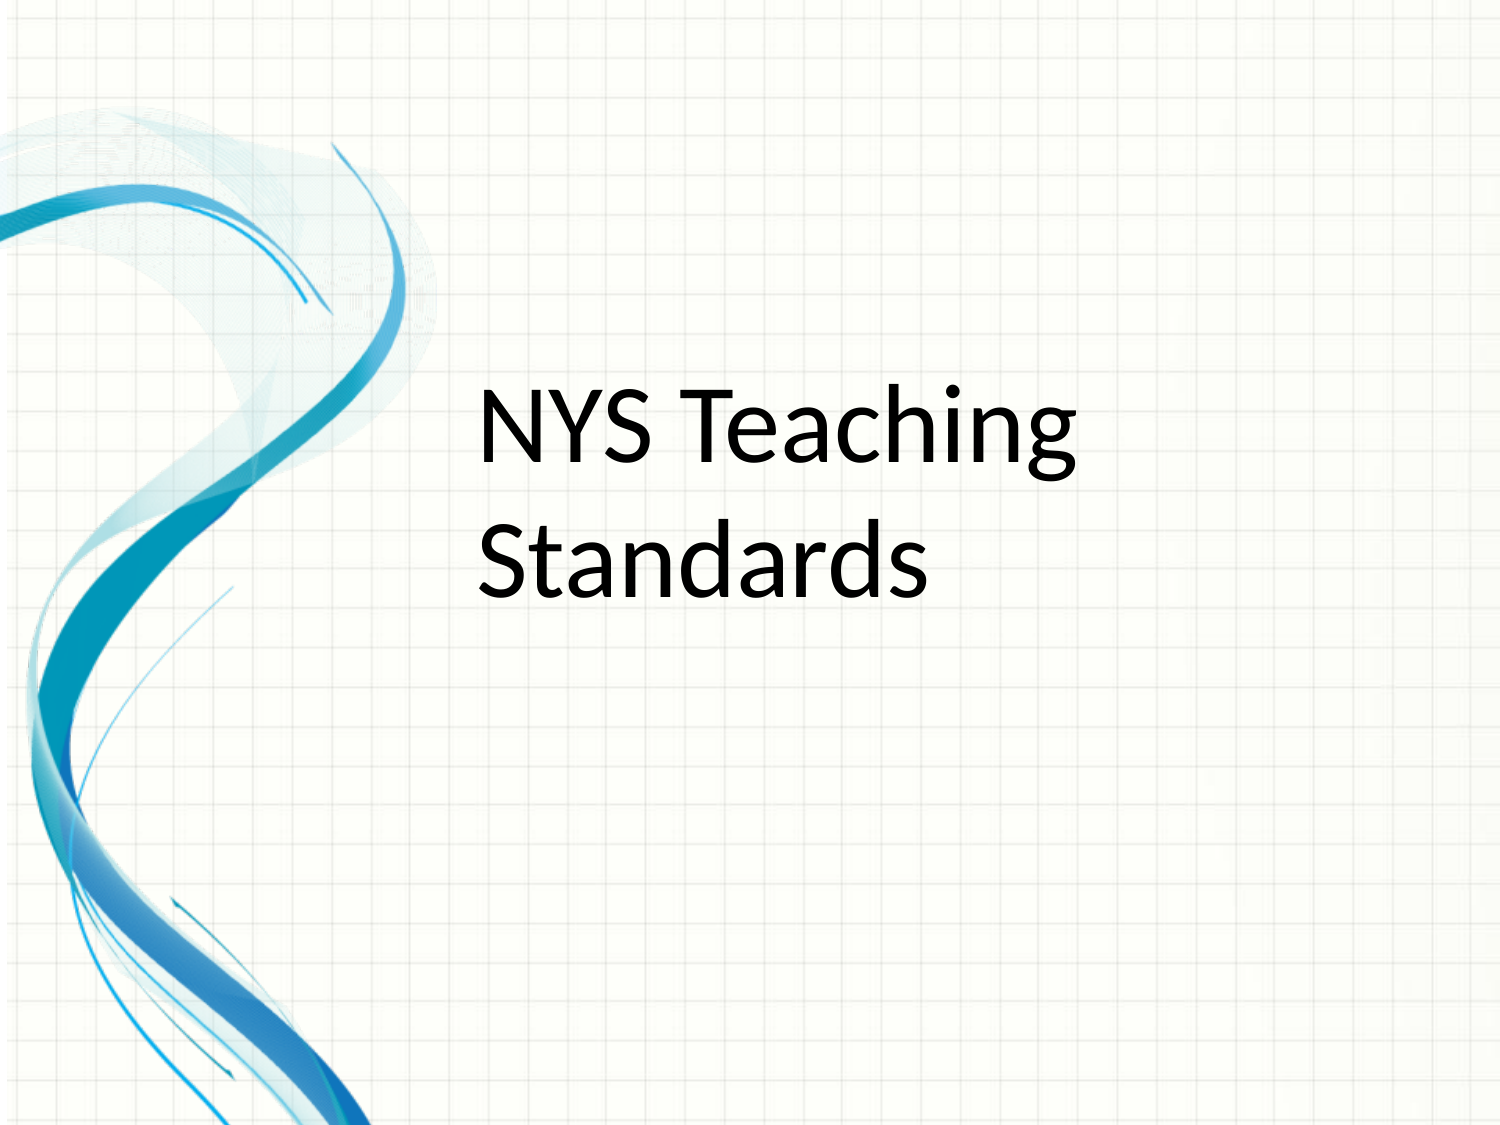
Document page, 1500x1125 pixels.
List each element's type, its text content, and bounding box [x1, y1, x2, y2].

text_box NYS Teaching Standards [469, 342, 1450, 975]
picture [0, 0, 1500, 1125]
